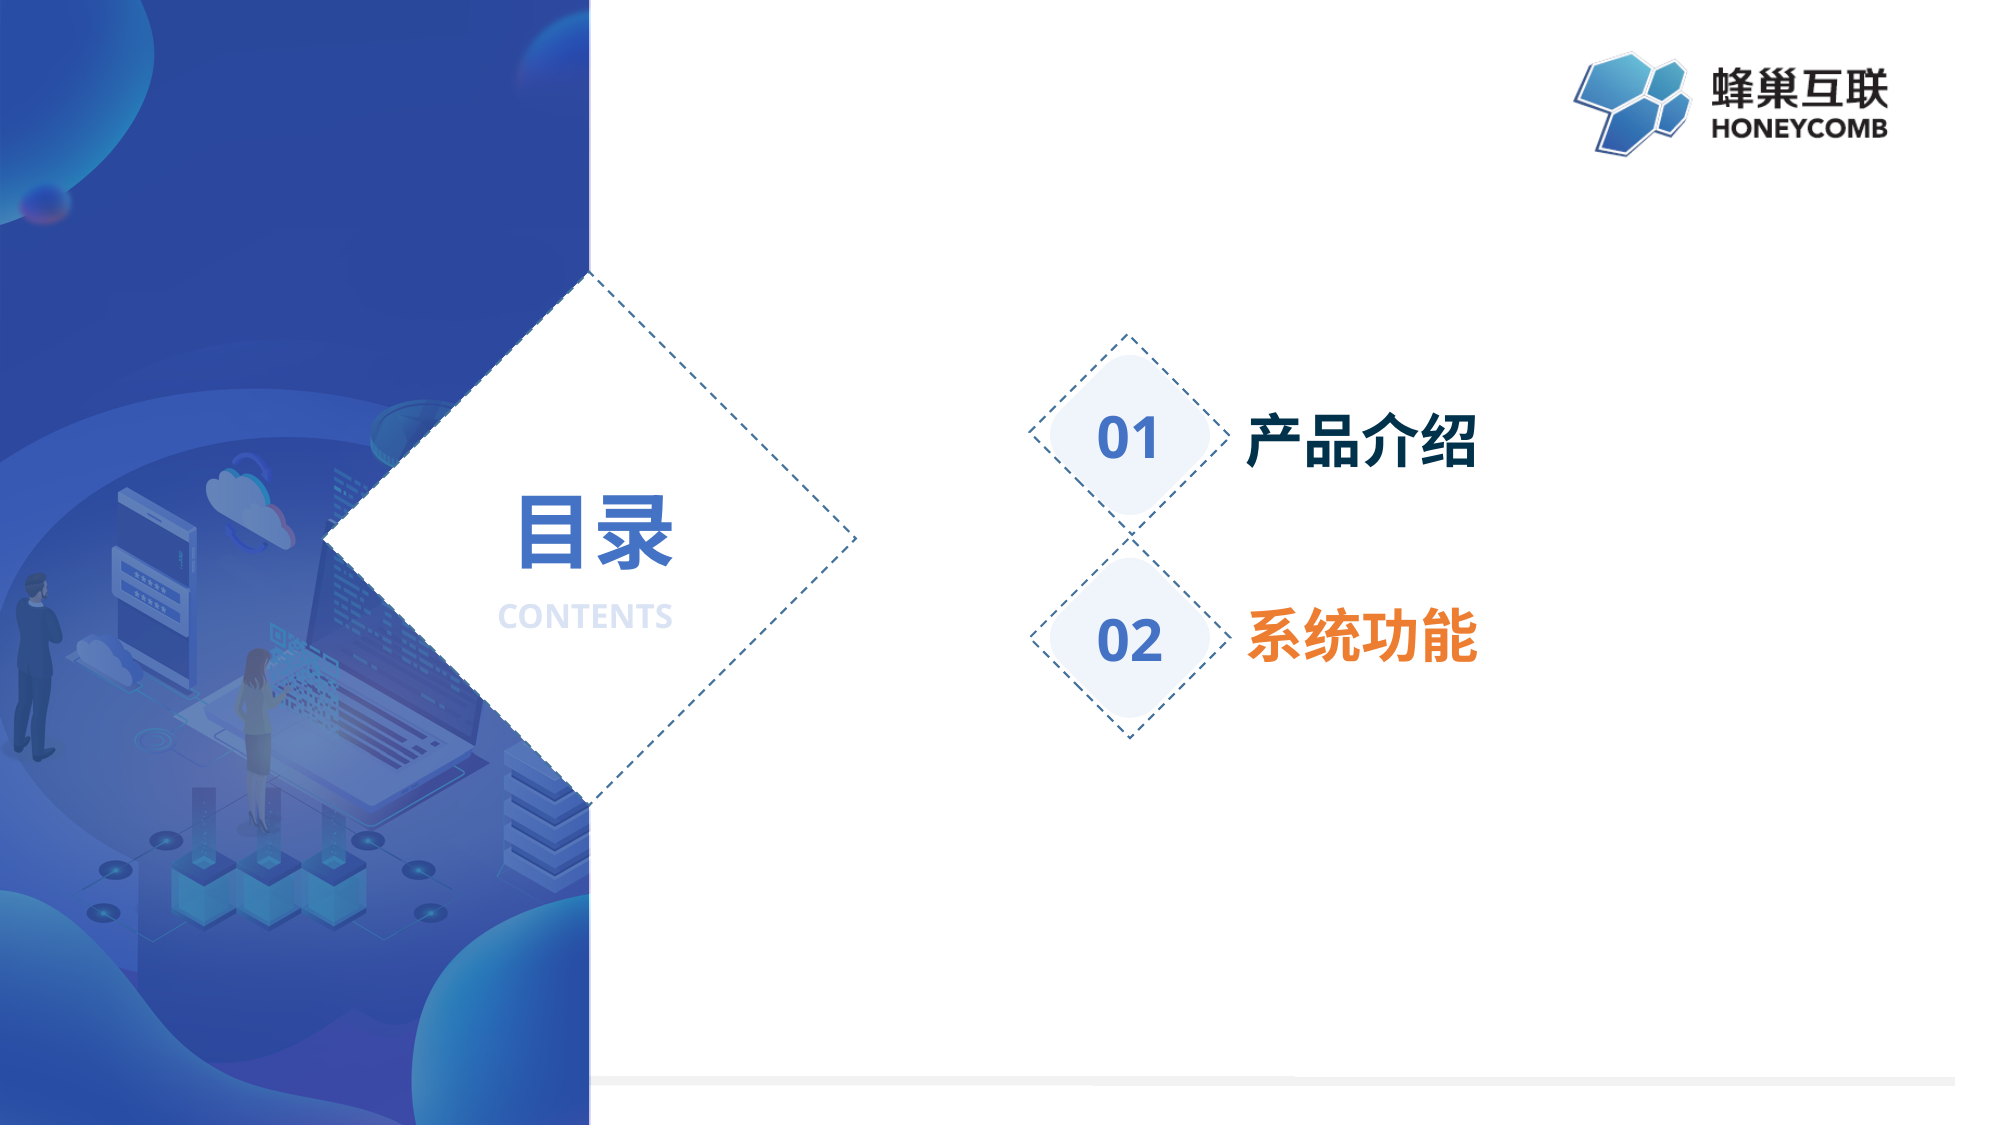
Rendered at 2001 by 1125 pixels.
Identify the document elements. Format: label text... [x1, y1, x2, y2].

picture [1559, 27, 1937, 175]
text_box [320, 464, 395, 612]
text_box [518, 736, 660, 807]
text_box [395, 344, 787, 736]
text_box [1029, 537, 1230, 740]
text_box 产品介绍 [1230, 397, 1821, 482]
text_box 01 [1048, 353, 1211, 516]
text_box [515, 270, 663, 344]
text_box 系统功能 [1230, 592, 1821, 677]
text_box [787, 468, 858, 609]
text_box [0, 0, 591, 1125]
text_box [1028, 333, 1230, 537]
text_box 02 [1048, 556, 1211, 719]
